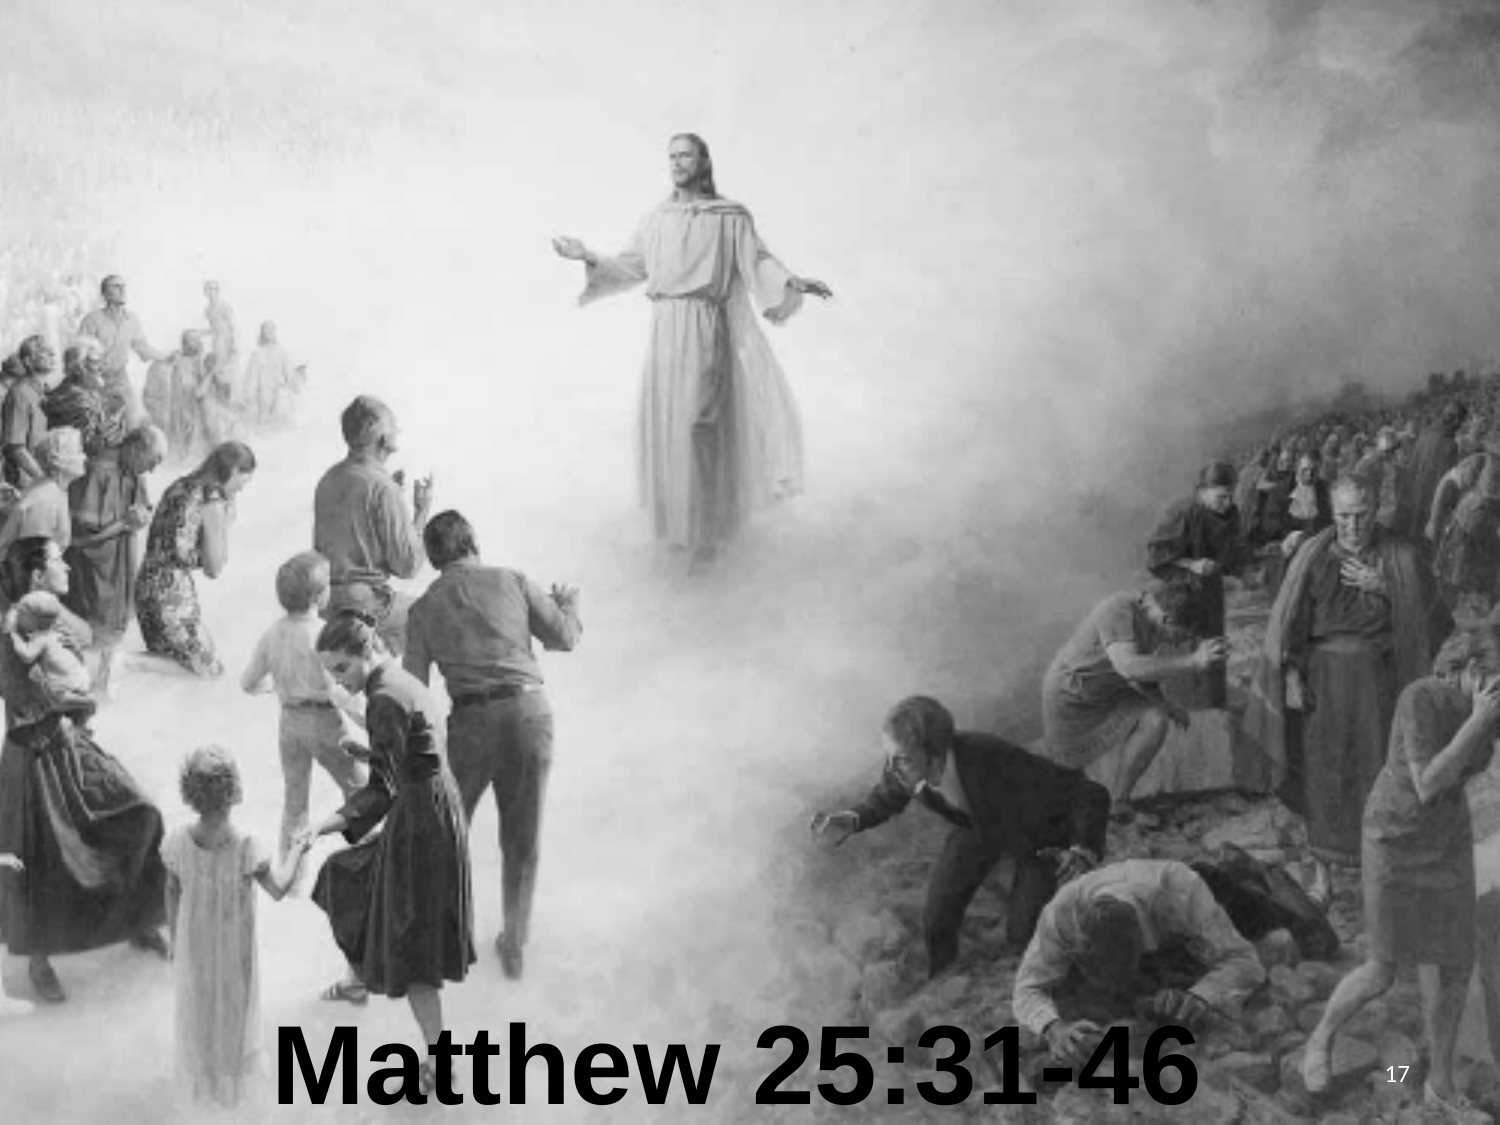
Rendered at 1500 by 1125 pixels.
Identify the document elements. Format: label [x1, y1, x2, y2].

list [0, 0, 1500, 1125]
